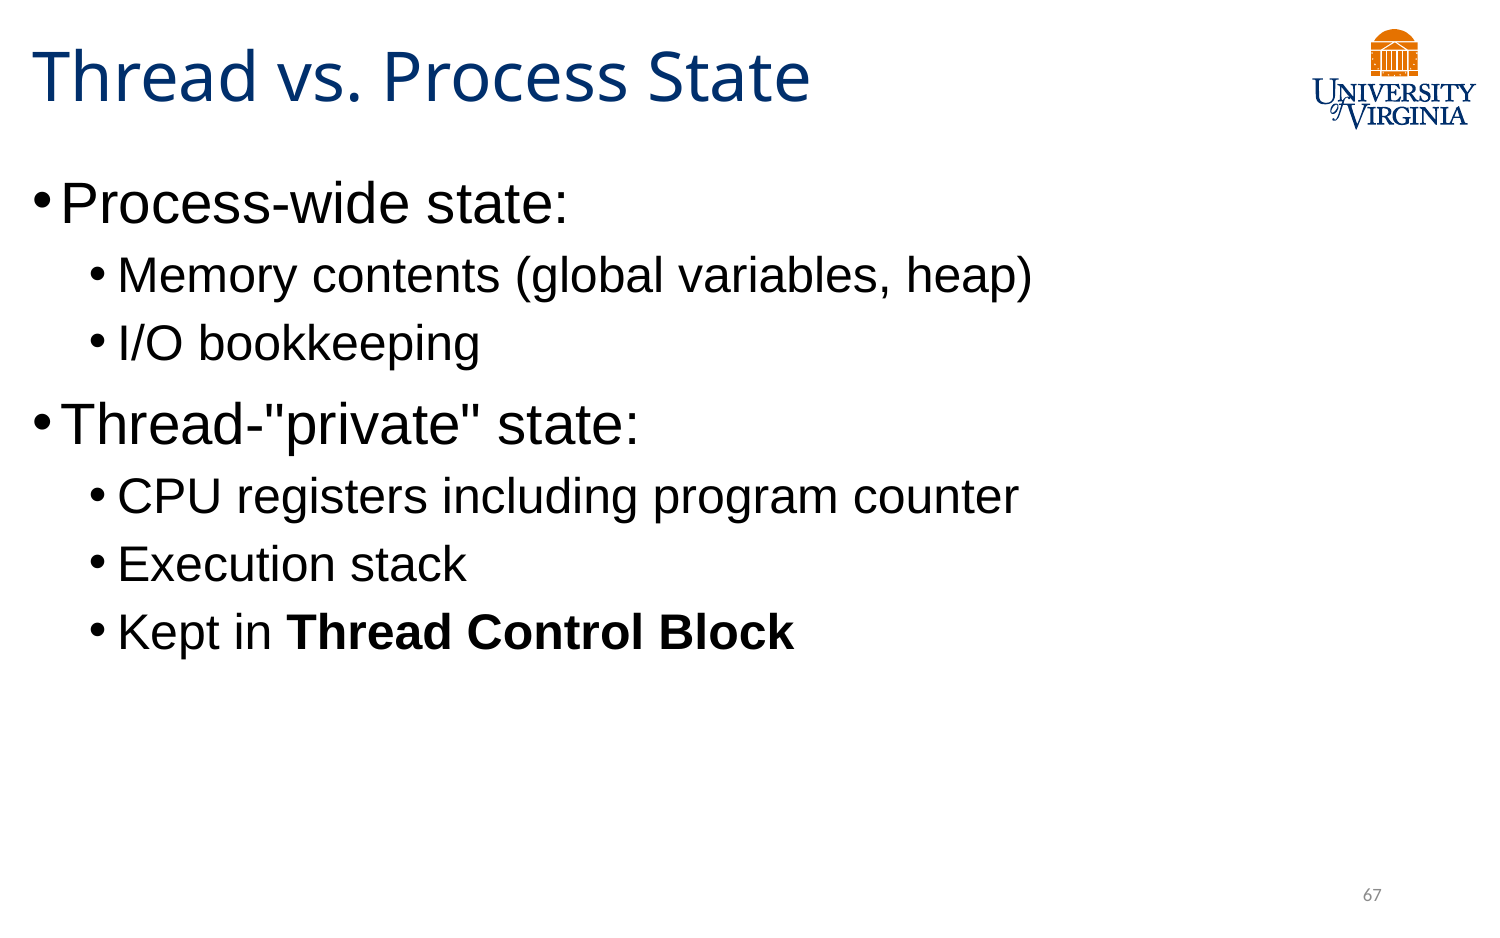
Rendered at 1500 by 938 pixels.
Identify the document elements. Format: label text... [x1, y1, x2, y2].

list Process-wide state: Memory contents (global variables, heap) I/O bookkeeping Thread-"private" state: CPU registers including program counter Execution stack Kept in Thread Control Block [17, 157, 1483, 845]
slide_number 67 [1059, 868, 1397, 919]
title Thread vs. Process State [17, 14, 1297, 145]
